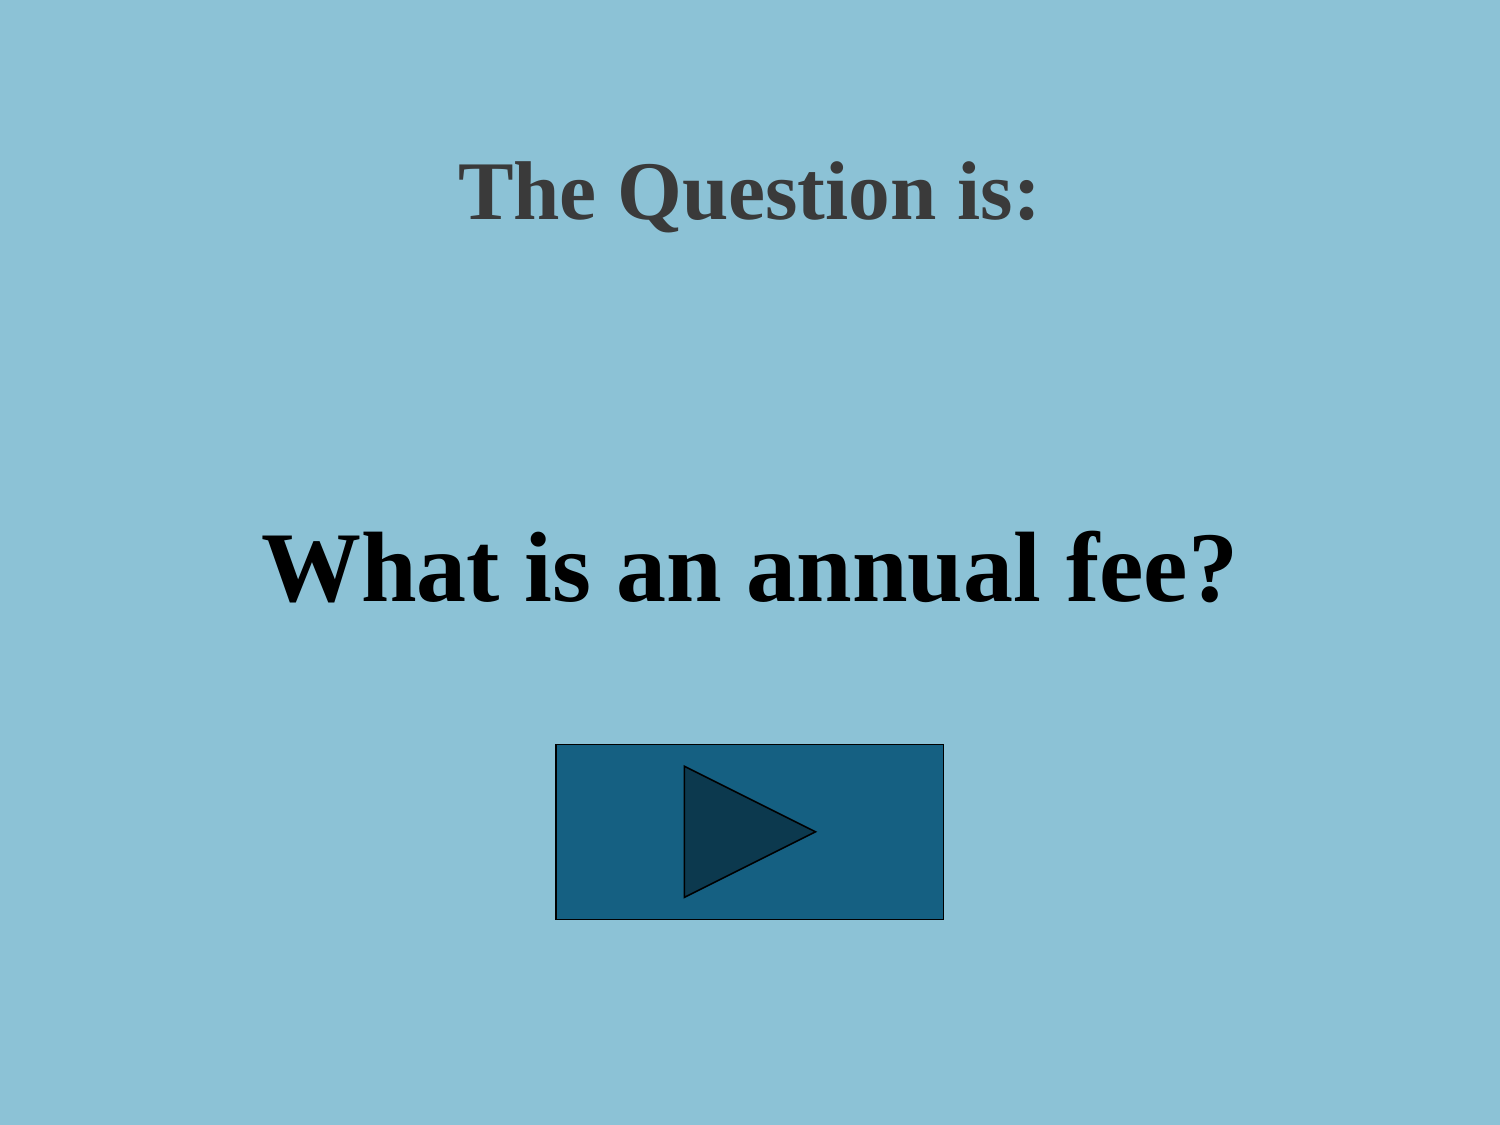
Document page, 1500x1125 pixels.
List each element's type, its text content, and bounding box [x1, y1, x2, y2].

text_box The Question is: [0, 128, 1500, 244]
text_box [556, 744, 944, 920]
text_box What is an annual fee? [168, 494, 1332, 629]
